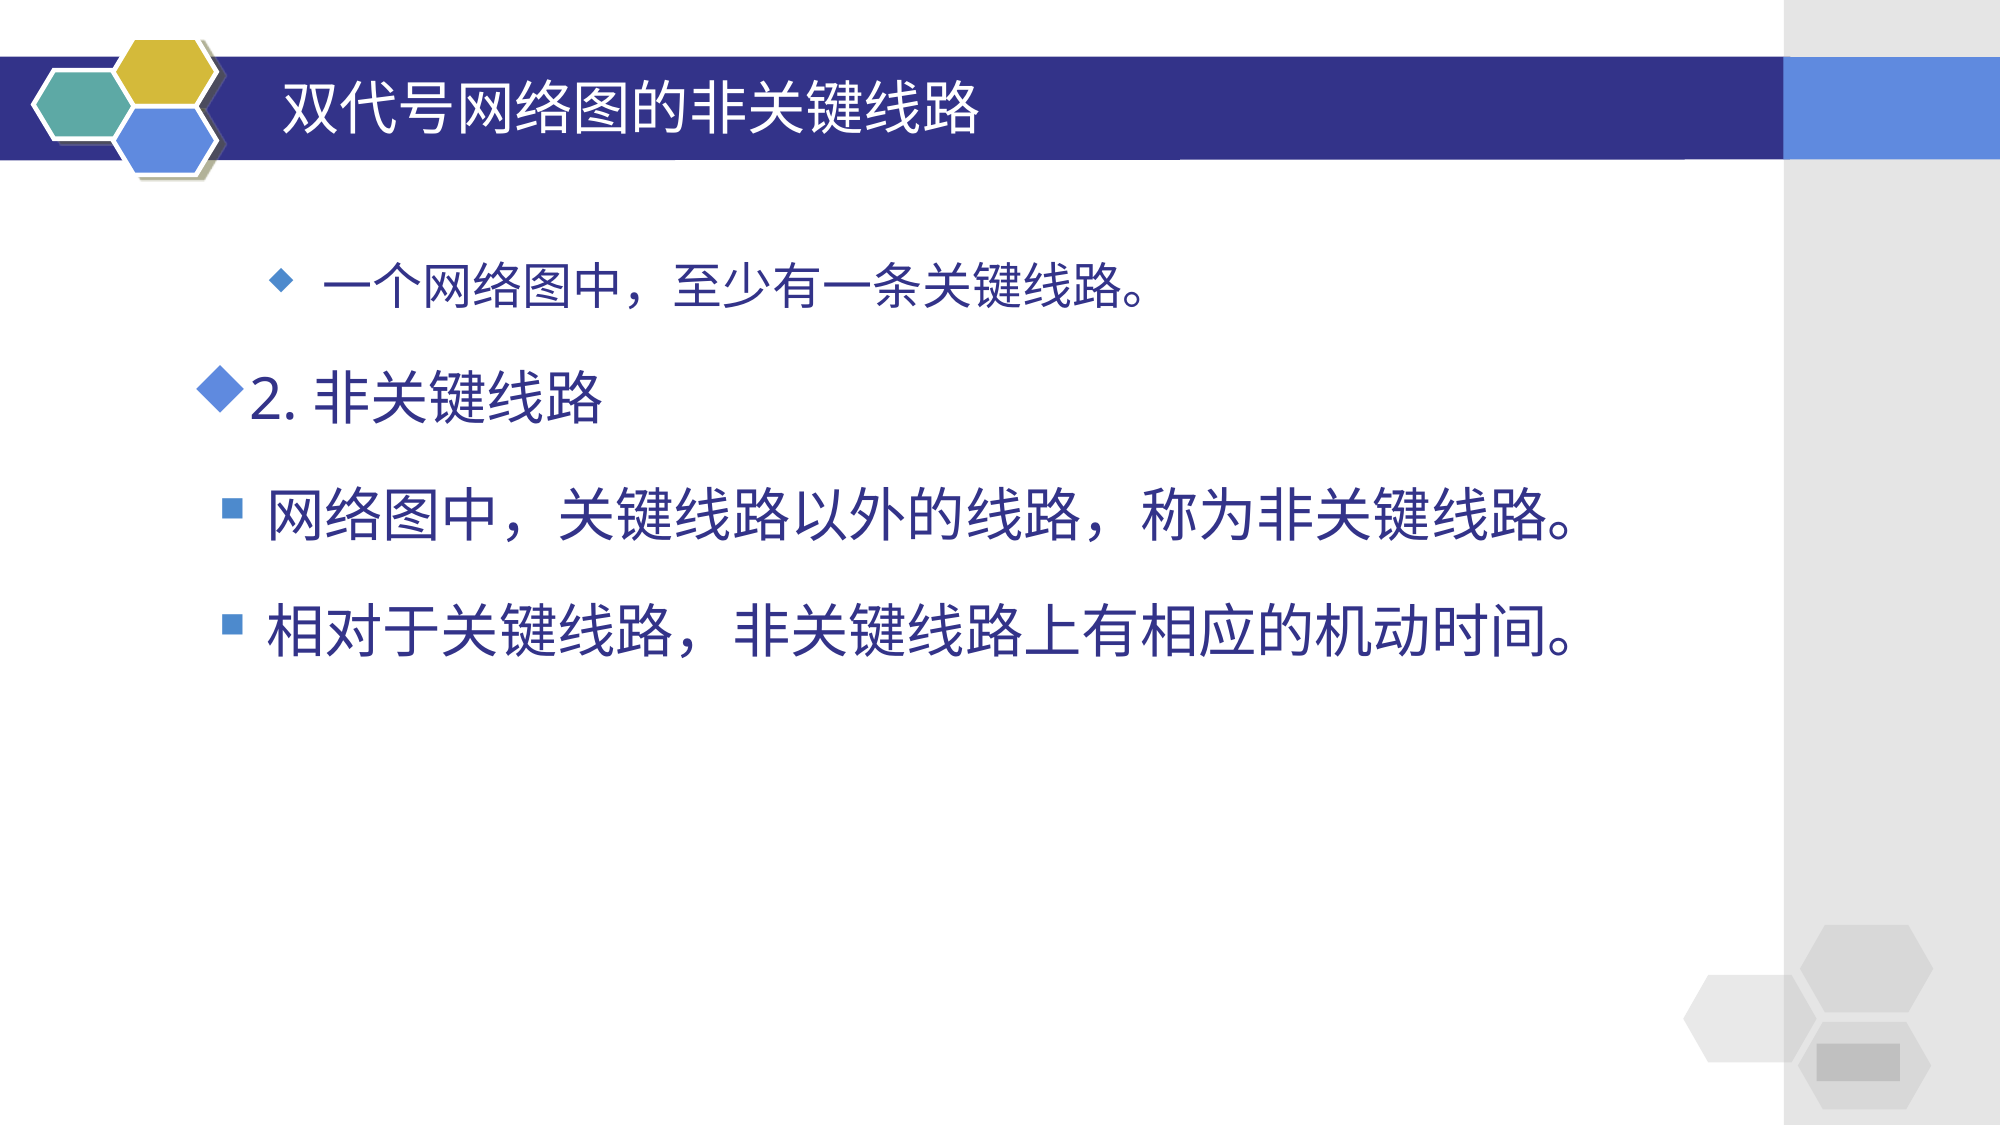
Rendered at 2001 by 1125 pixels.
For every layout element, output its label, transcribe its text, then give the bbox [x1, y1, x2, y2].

slide_number [1816, 1043, 1901, 1082]
title 双代号网络图的非关键线路 [266, 62, 1717, 151]
list 一个网络图中，至少有一条关键线路。 2.非关键线路 网络图中，关键线路以外的线路，称为非关键线路。 相对于关键线路，非关键线路上有相应的机动时间。 [176, 216, 1863, 1020]
